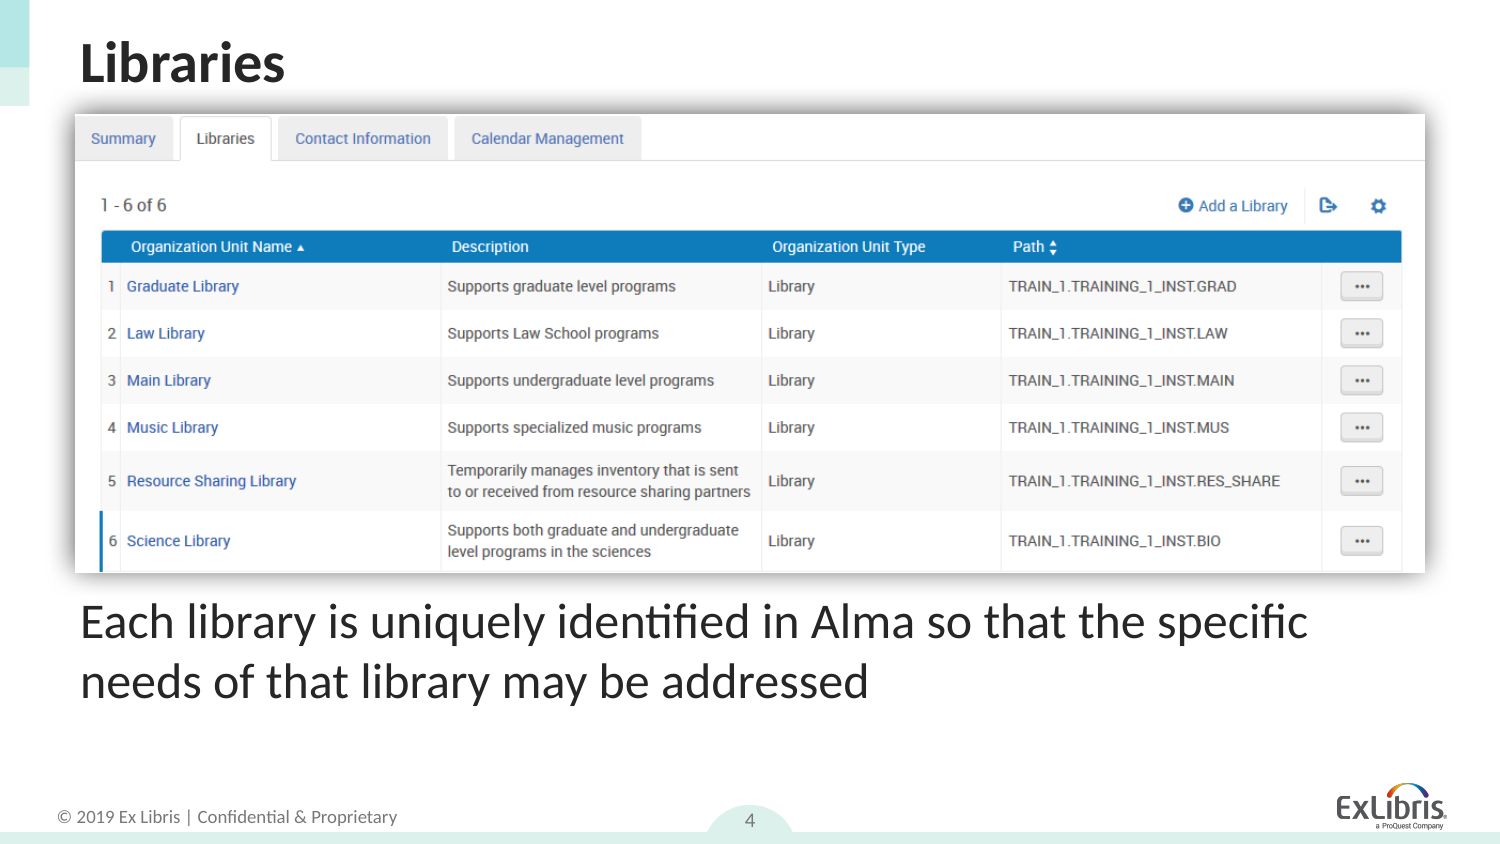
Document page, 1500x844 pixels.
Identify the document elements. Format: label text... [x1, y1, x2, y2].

list Each library is uniquely identified in Alma so that the specific needs of that library may be addressed [64, 581, 1447, 780]
picture [1337, 783, 1447, 830]
slide_number 4 [705, 789, 795, 844]
picture [75, 114, 1425, 573]
title Libraries [64, 11, 1447, 107]
